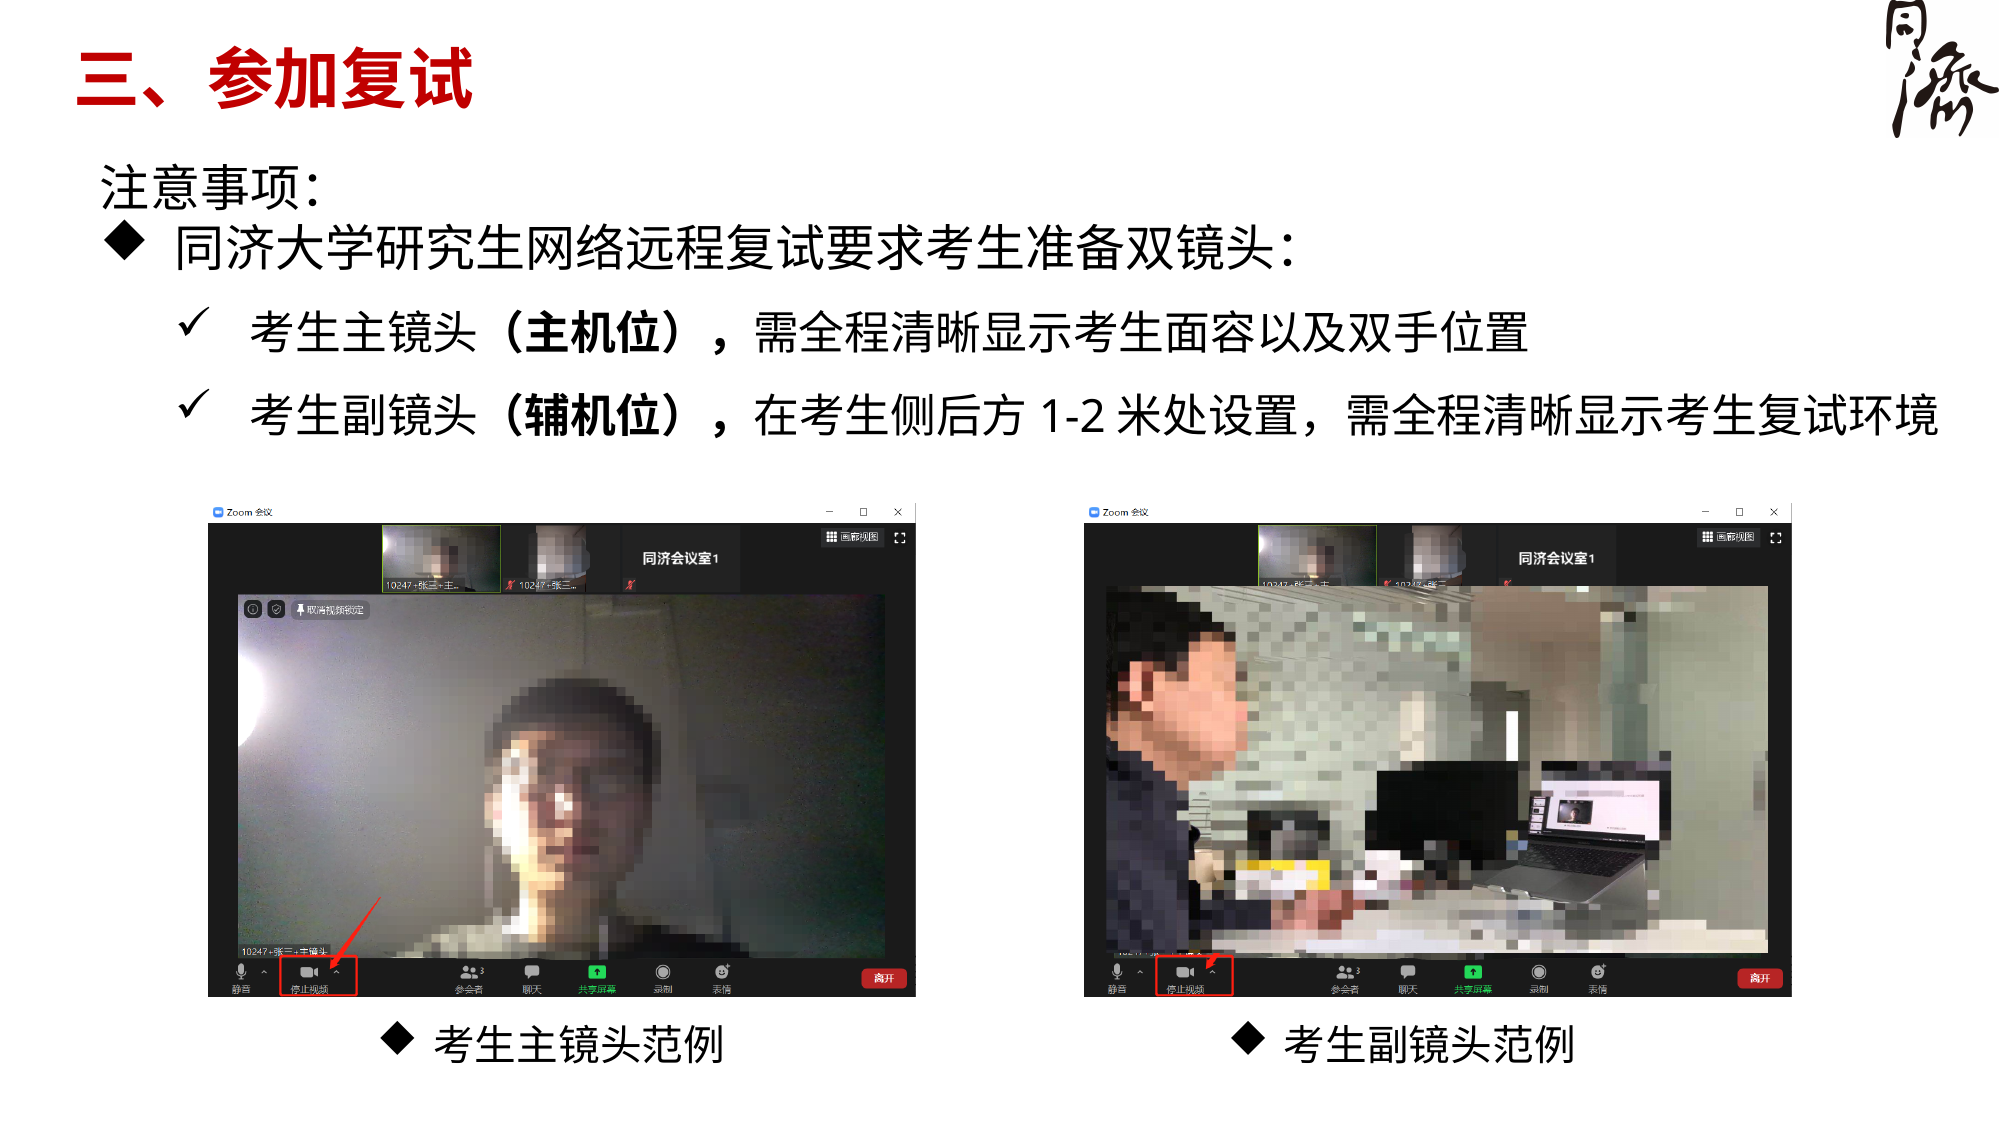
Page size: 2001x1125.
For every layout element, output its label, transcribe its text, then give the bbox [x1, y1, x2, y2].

text_box 考生副镜头范例 [1212, 1011, 1625, 1076]
picture [1886, 0, 1999, 138]
text_box 考生主镜头范例 [362, 1011, 847, 1076]
text_box 注意事项： 同济大学研究生网络远程复试要求考生准备双镜头： 考生主镜头（主机位），需全程清晰显示考生面容以及双手位置 考生副镜头（辅机位），在考生侧后方1-2米处设置，需全程清晰显示考生复试环境 [85, 148, 1969, 449]
picture [1083, 503, 1792, 998]
picture [208, 503, 916, 998]
text_box 三、参加复试 [0, 29, 1881, 136]
